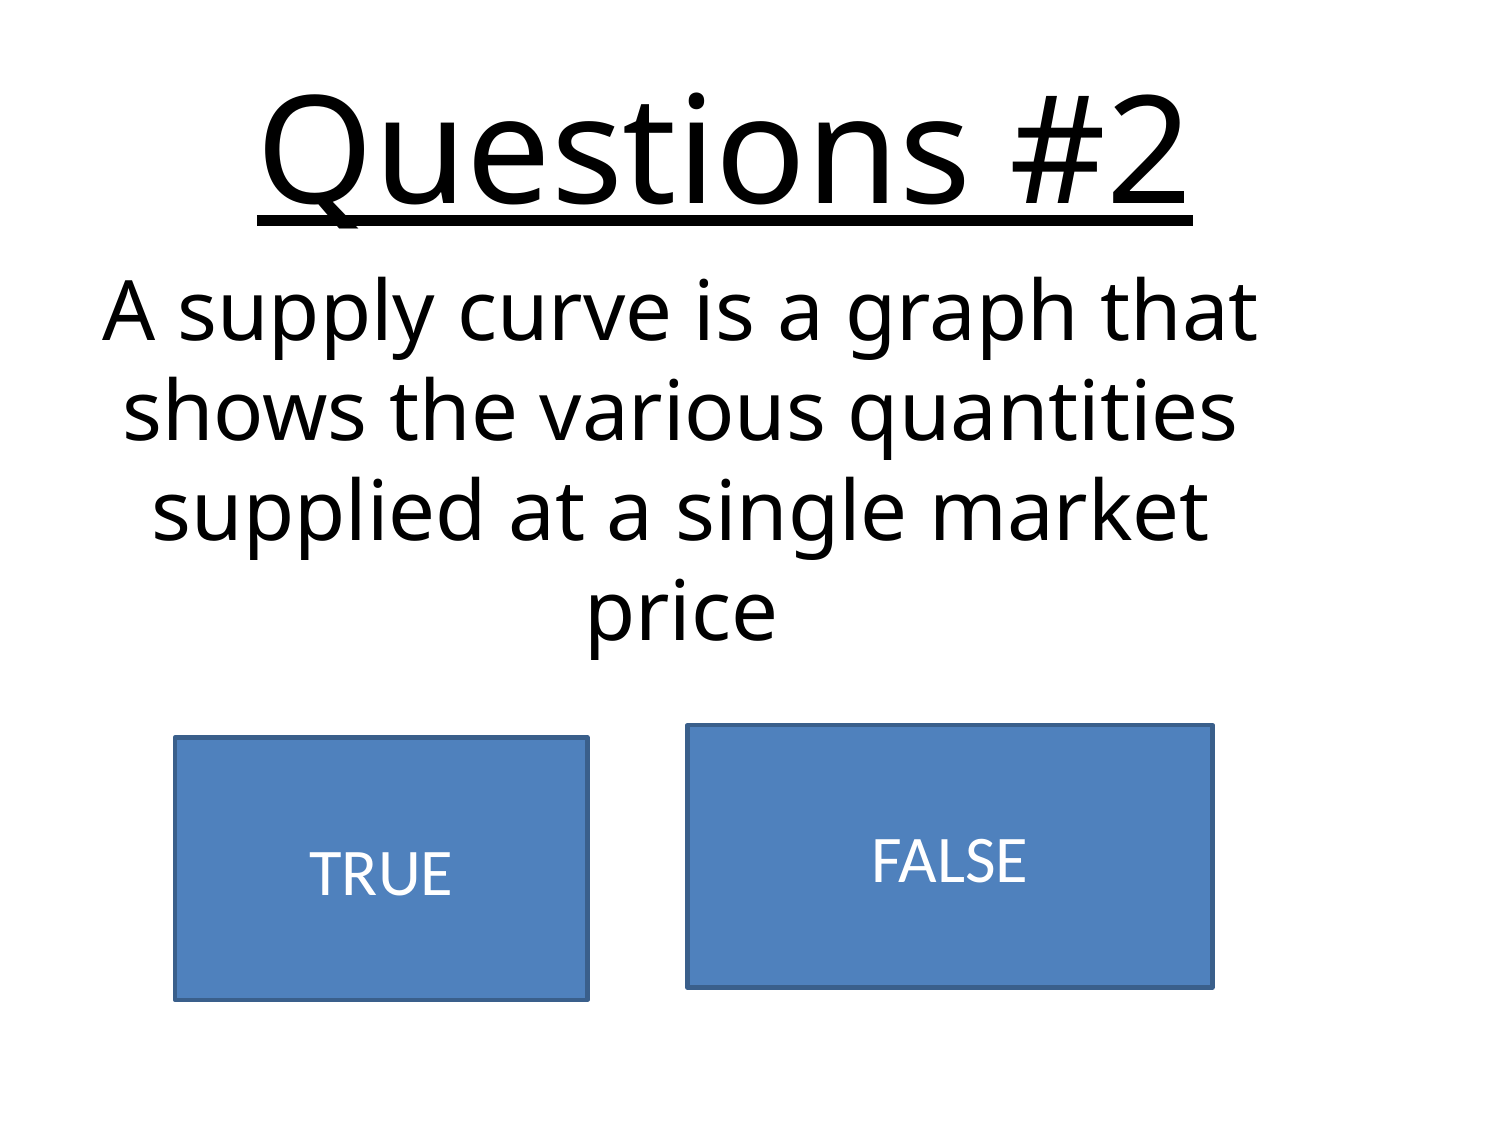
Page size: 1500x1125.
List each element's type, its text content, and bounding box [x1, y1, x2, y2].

text_box FALSE [685, 723, 1215, 990]
subtitle A supply curve is a graph that shows the various quantities supplied at a single market price [87, 249, 1275, 463]
title Questions #2 [87, 37, 1363, 250]
text_box TRUE [173, 735, 590, 1002]
